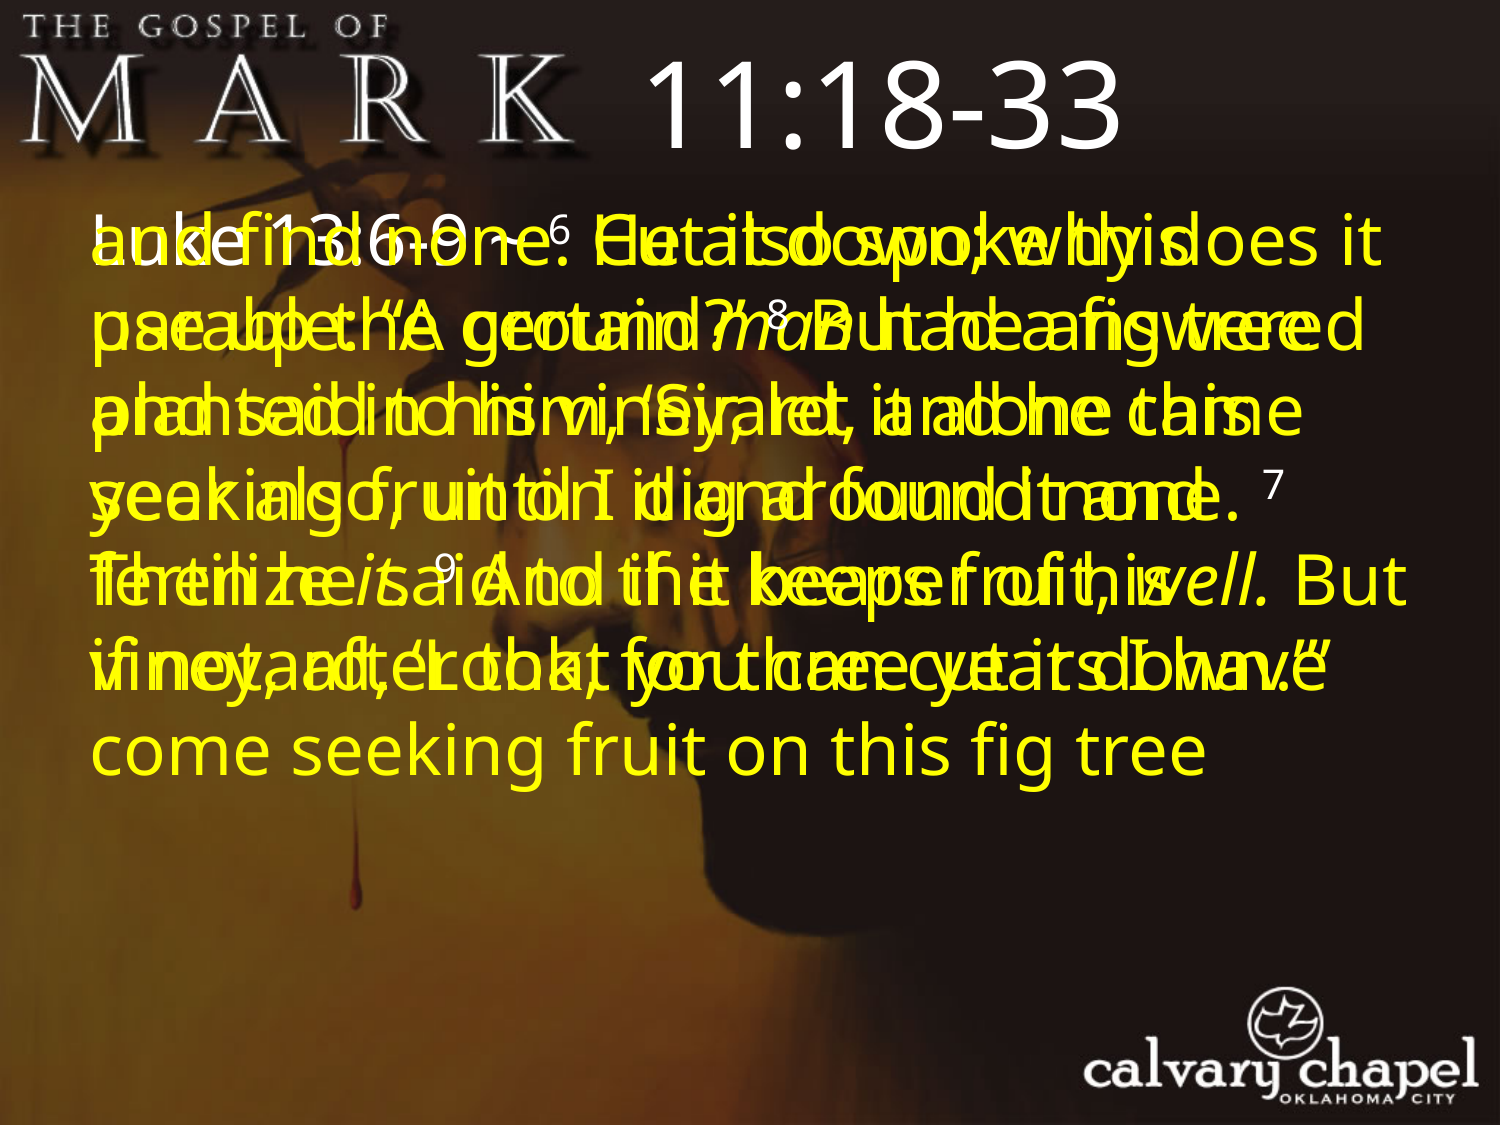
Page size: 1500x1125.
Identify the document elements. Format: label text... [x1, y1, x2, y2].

picture [0, 0, 1500, 1125]
text_box Luke 13:6-9 ~ 6 He also spoke this parable: “A certain man had a fig tree planted in his vineyard, and he came seeking fruit on it and found none. 7 Then he said to the keeper of his vineyard, ‘Look, for three years I have come seeking fruit on this fig tree [74, 712, 1425, 797]
text_box and find none. Cut it down; why does it use up the ground?’ 8 But he answered and said to him, ‘Sir, let it alone this year also, until I dig around it and fertilize it. 9 And if it bears fruit, well. But if not, after that you can cut it down.’” [74, 187, 1425, 712]
text_box 11:18-33 [624, 20, 1425, 180]
